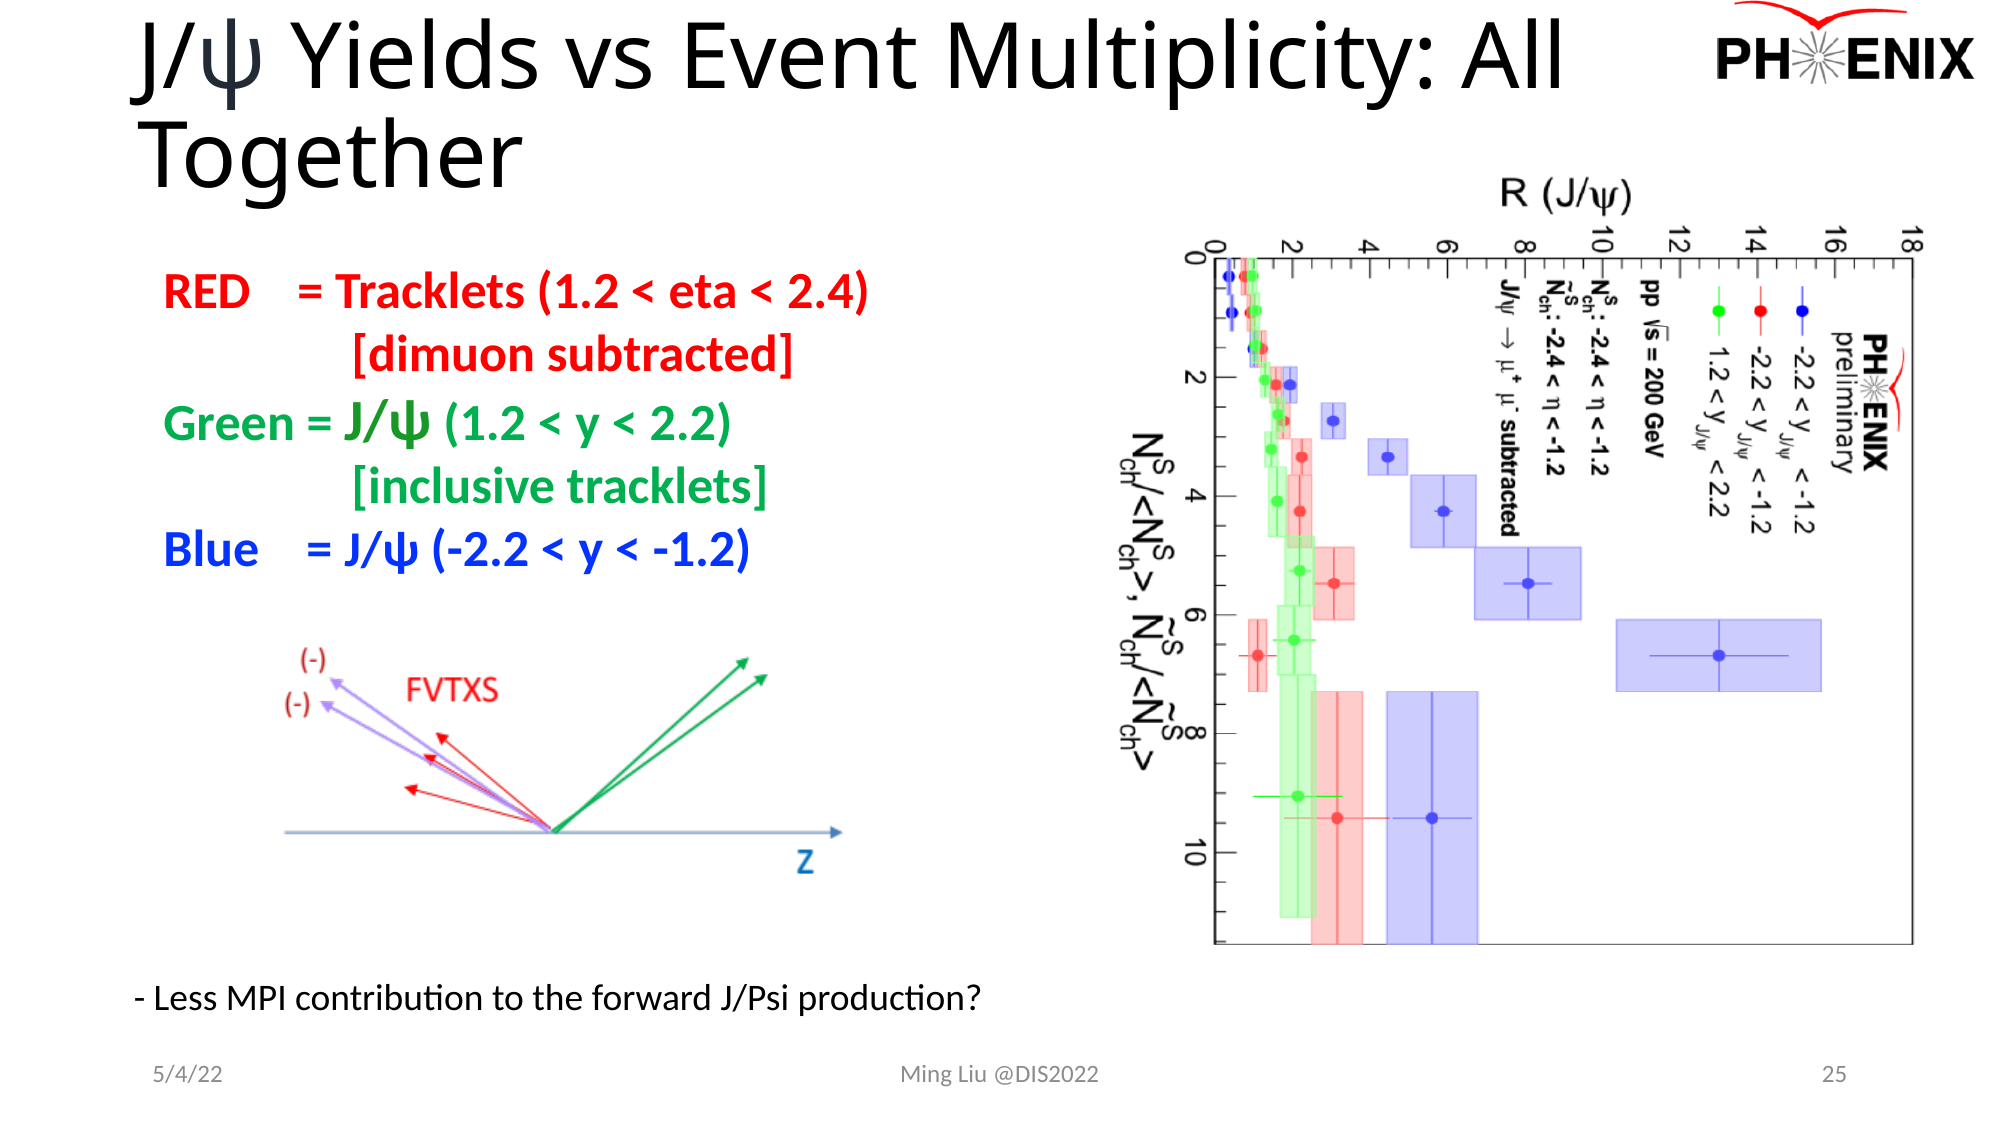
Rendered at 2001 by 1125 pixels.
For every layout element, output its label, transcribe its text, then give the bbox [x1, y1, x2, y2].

text_box RED = Tracklets (1.2 < eta < 2.4) [dimuon subtracted] Green = J/ψ (1.2 < y < 2.2) [inclusive tracklets] Blue = J/ψ (-2.2 < y < -1.2) [148, 249, 886, 584]
picture [1128, 154, 1982, 1045]
title J/ψ Yields vs Event Multiplicity: All Together [122, 0, 1848, 218]
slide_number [137, 1042, 588, 1103]
picture [265, 632, 853, 916]
text_box - Less MPI contribution to the forward J/Psi production? [119, 965, 999, 1026]
slide_number 25 [1412, 1045, 1863, 1103]
footer Ming Liu @DIS2022 [662, 1042, 1338, 1103]
picture [1848, 0, 2000, 132]
